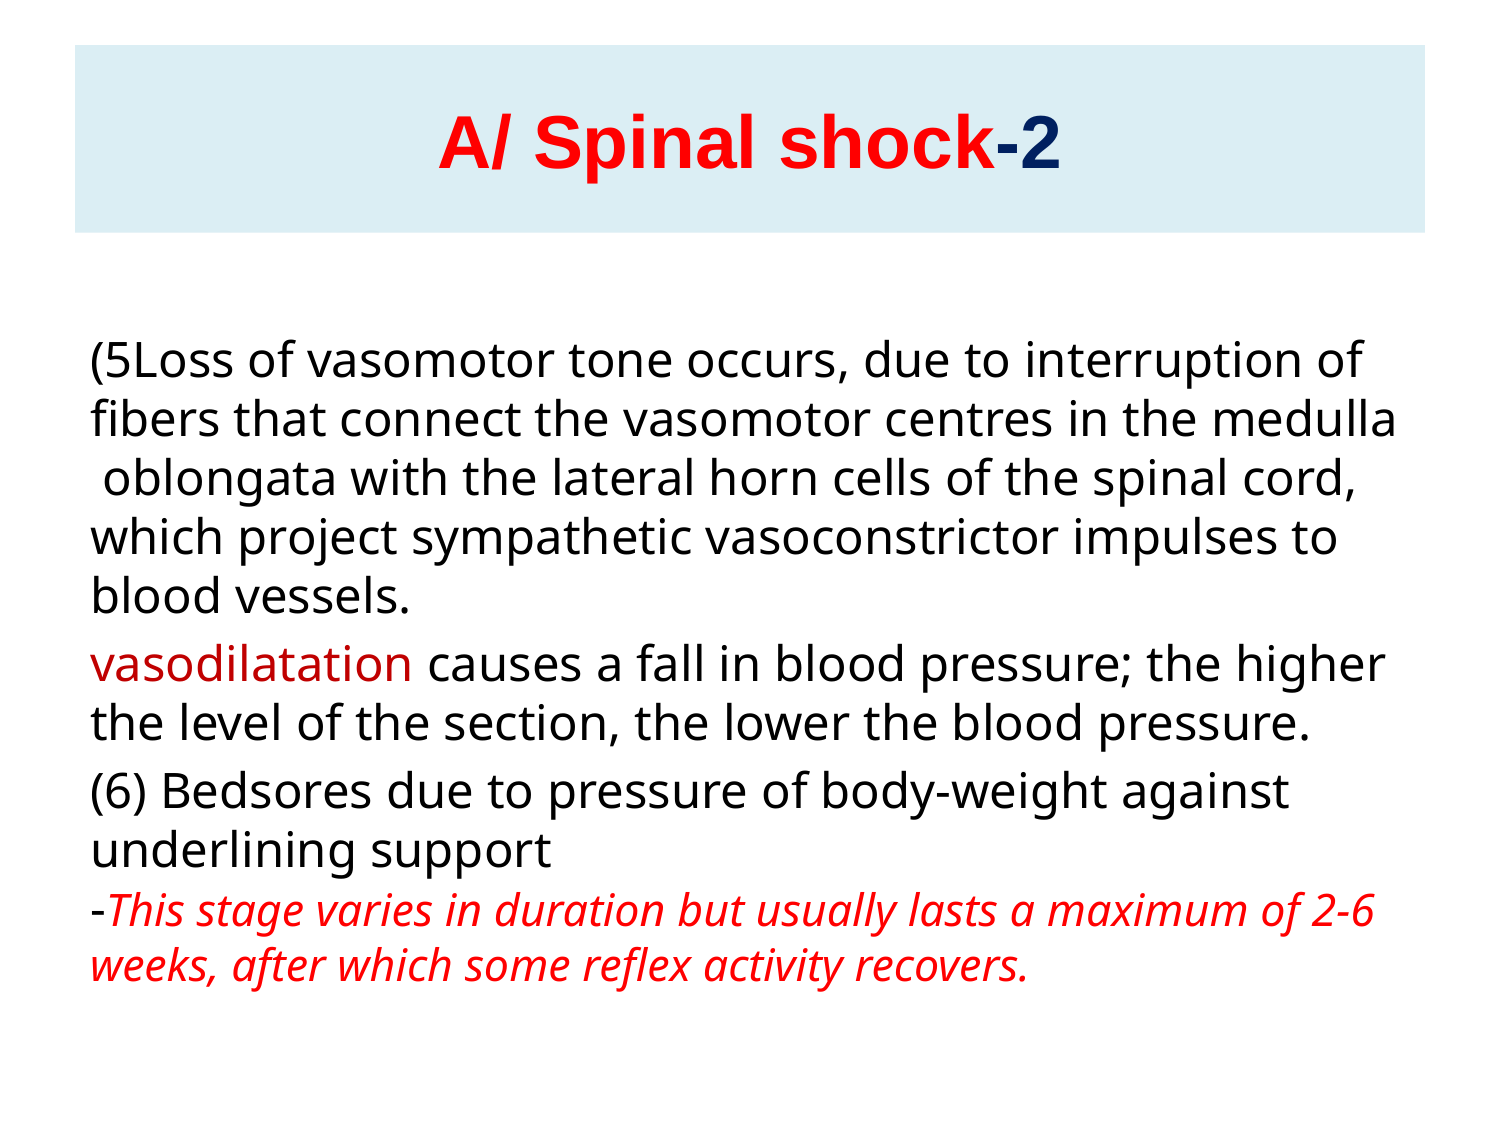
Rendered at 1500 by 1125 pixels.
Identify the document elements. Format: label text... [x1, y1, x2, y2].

list (5Loss of vasomotor tone occurs, due to interruption of fibers that connect the vasomotor centres in the medulla oblongata with the lateral horn cells of the spinal cord, which project sympathetic vasoconstrictor impulses to blood vessels. vasodilatation causes a fall in blood pressure; the higher the level of the section, the lower the blood pressure. (6) Bedsores due to pressure of body-weight against underlining support -This stage varies in duration but usually lasts a maximum of 2-6 weeks, after which some reflex activity recovers. [75, 262, 1425, 1005]
title A/ Spinal shock-2 [75, 45, 1425, 233]
